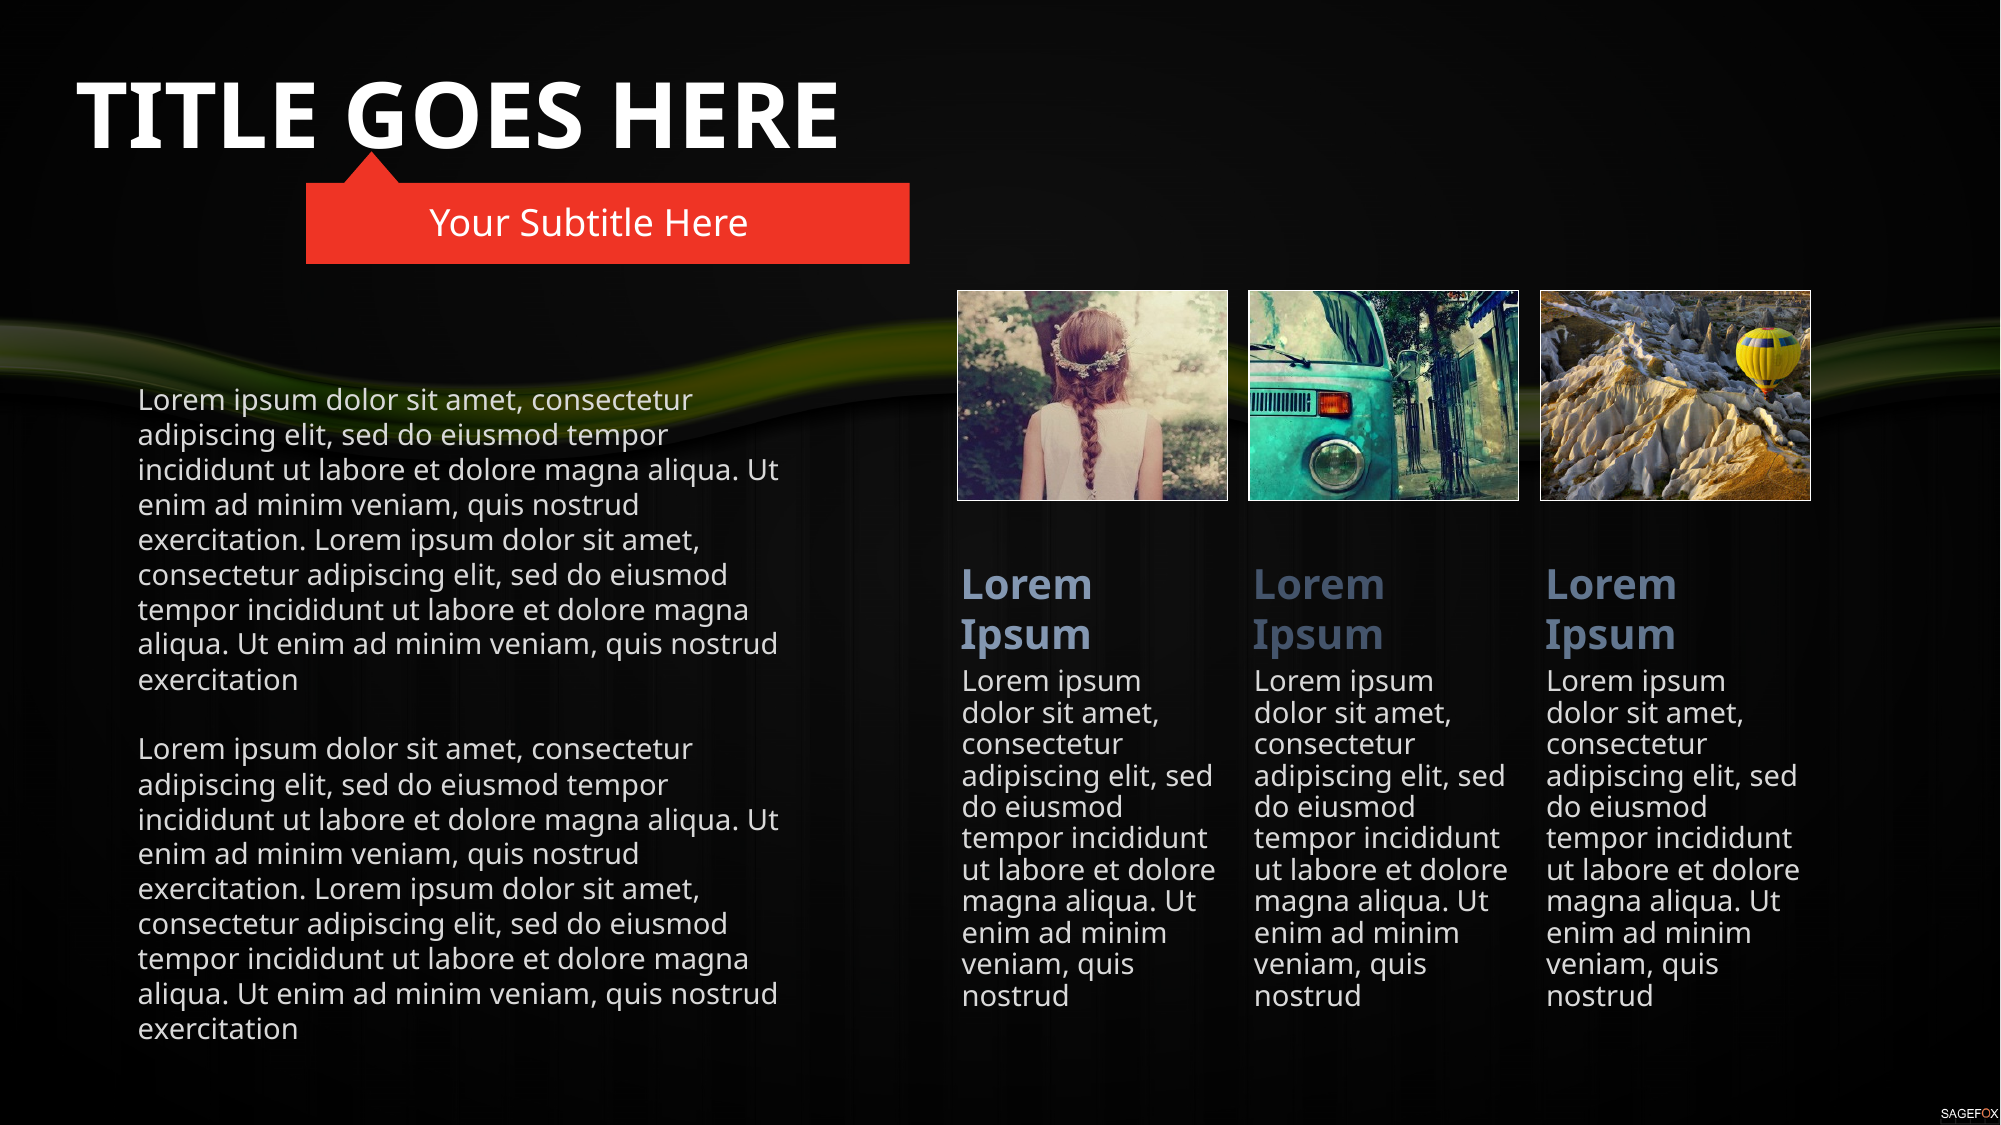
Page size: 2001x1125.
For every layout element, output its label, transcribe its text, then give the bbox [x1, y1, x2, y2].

text_box [956, 290, 1228, 502]
text_box [1540, 290, 1812, 502]
text_box [1248, 290, 1520, 502]
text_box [945, 550, 1223, 1000]
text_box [1530, 550, 1807, 1000]
text_box TITLE GOES HERE [60, 49, 965, 175]
text_box Lorem ipsum dolor sit amet, consectetur adipiscing elit, sed do eiusmod tempor incididunt ut labore et dolore magna aliqua. Ut enim ad minim veniam, quis nostrud exercitation. Lorem ipsum dolor sit amet, consectetur adipiscing elit, sed do eiusmod tempor incididunt ut labore et dolore magna aliqua. Ut enim ad minim veniam, quis nostrud exercitation Lorem ipsum dolor sit amet, consectetur adipiscing elit, sed do eiusmod tempor incididunt ut labore et dolore magna aliqua. Ut enim ad minim veniam, quis nostrud exercitation. Lorem ipsum dolor sit amet, consectetur adipiscing elit, sed do eiusmod tempor incididunt ut labore et dolore magna aliqua. Ut enim ad minim veniam, quis nostrud exercitation [122, 373, 798, 1125]
picture [0, 0, 2001, 1125]
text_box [1237, 550, 1515, 1000]
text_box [306, 151, 910, 264]
